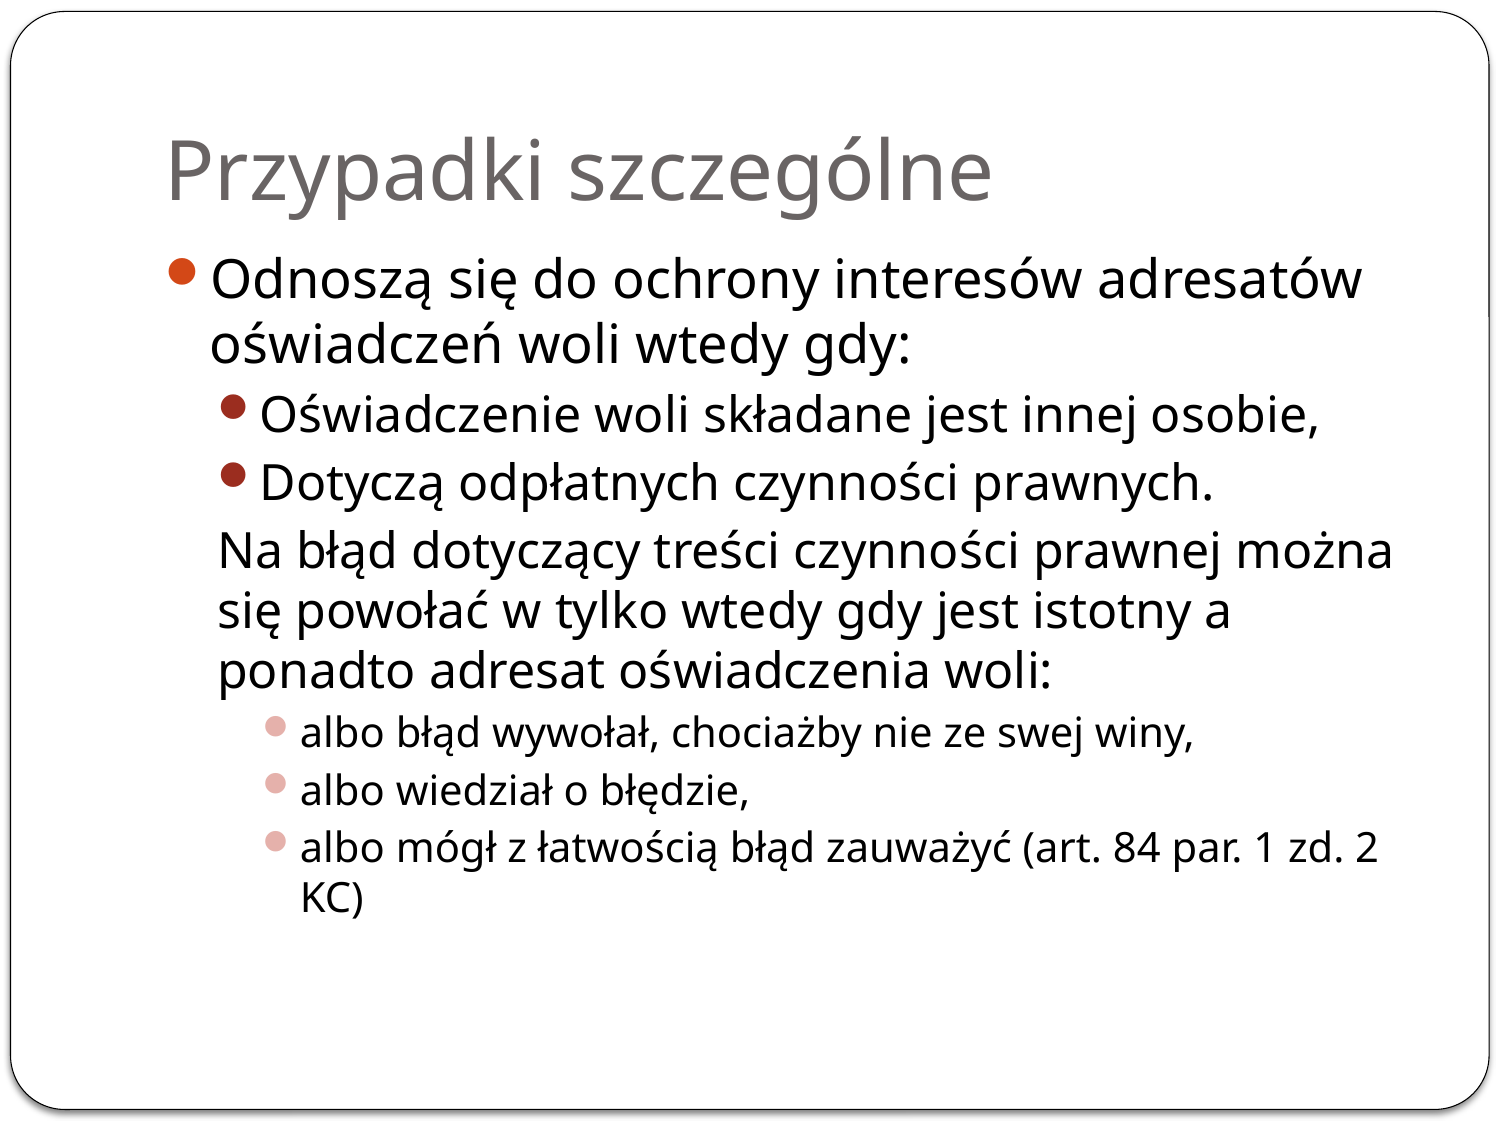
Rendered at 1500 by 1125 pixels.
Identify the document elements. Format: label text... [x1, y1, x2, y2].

title Przypadki szczególne [150, 45, 1425, 233]
list Odnoszą się do ochrony interesów adresatów oświadczeń woli wtedy gdy: Oświadczenie woli składane jest innej osobie, Dotyczą odpłatnych czynności prawnych. Na błąd dotyczący treści czynności prawnej można się powołać w tylko wtedy gdy jest istotny a ponadto adresat oświadczenia woli: albo błąd wywołał, chociażby nie ze swej winy, albo wiedział o błędzie, albo mógł z łatwością błąd zauważyć (art. 84 par. 1 zd. 2 KC) [150, 237, 1425, 988]
